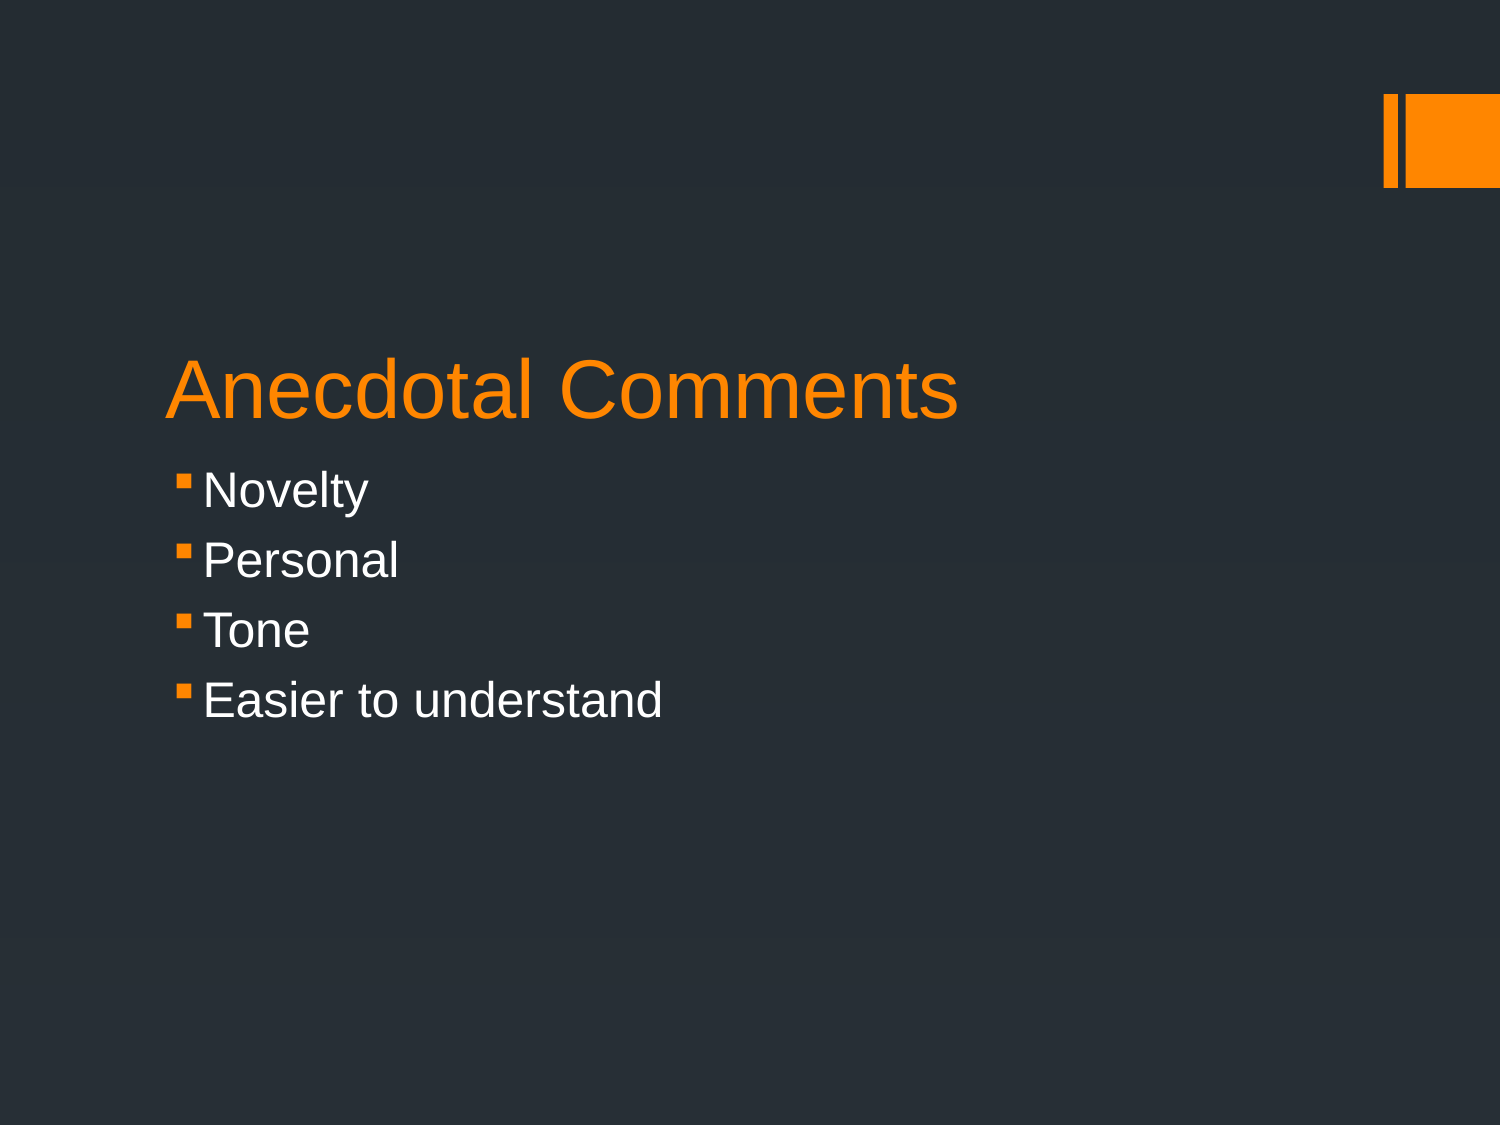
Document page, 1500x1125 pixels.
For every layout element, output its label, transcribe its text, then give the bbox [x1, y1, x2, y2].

list Novelty Personal Tone Easier to understand [150, 450, 735, 1040]
title Anecdotal Comments [150, 253, 1350, 443]
